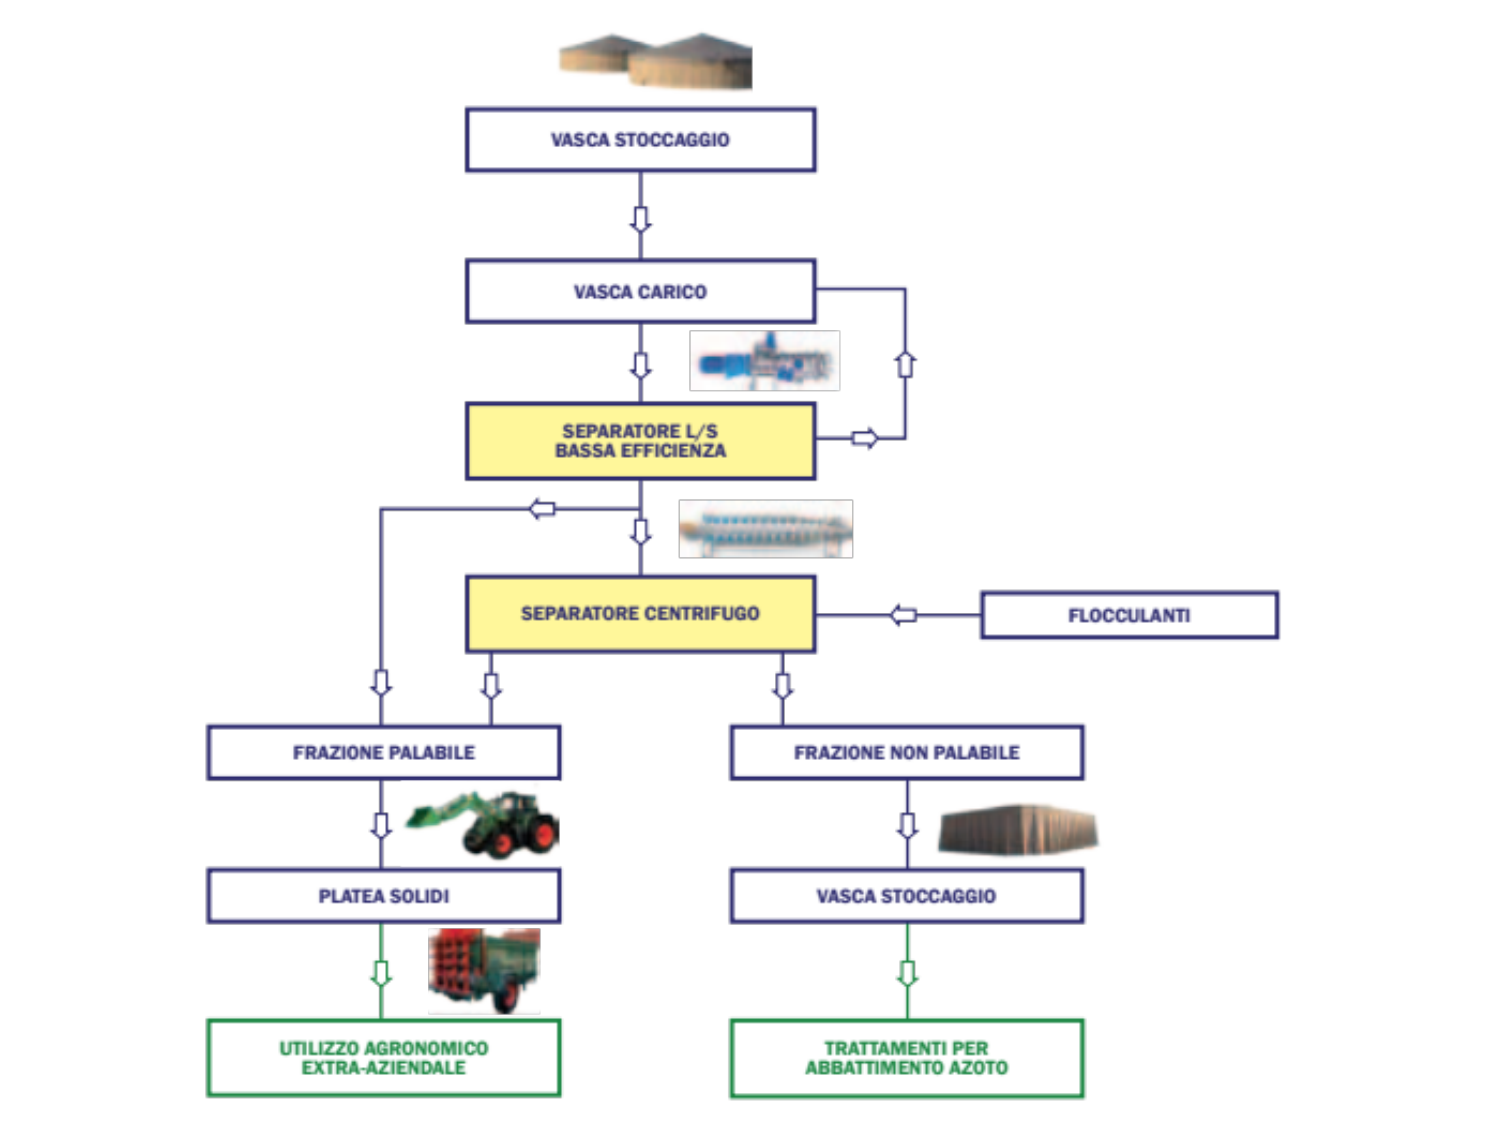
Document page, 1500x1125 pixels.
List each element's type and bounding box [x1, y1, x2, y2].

picture [200, 27, 1282, 1103]
